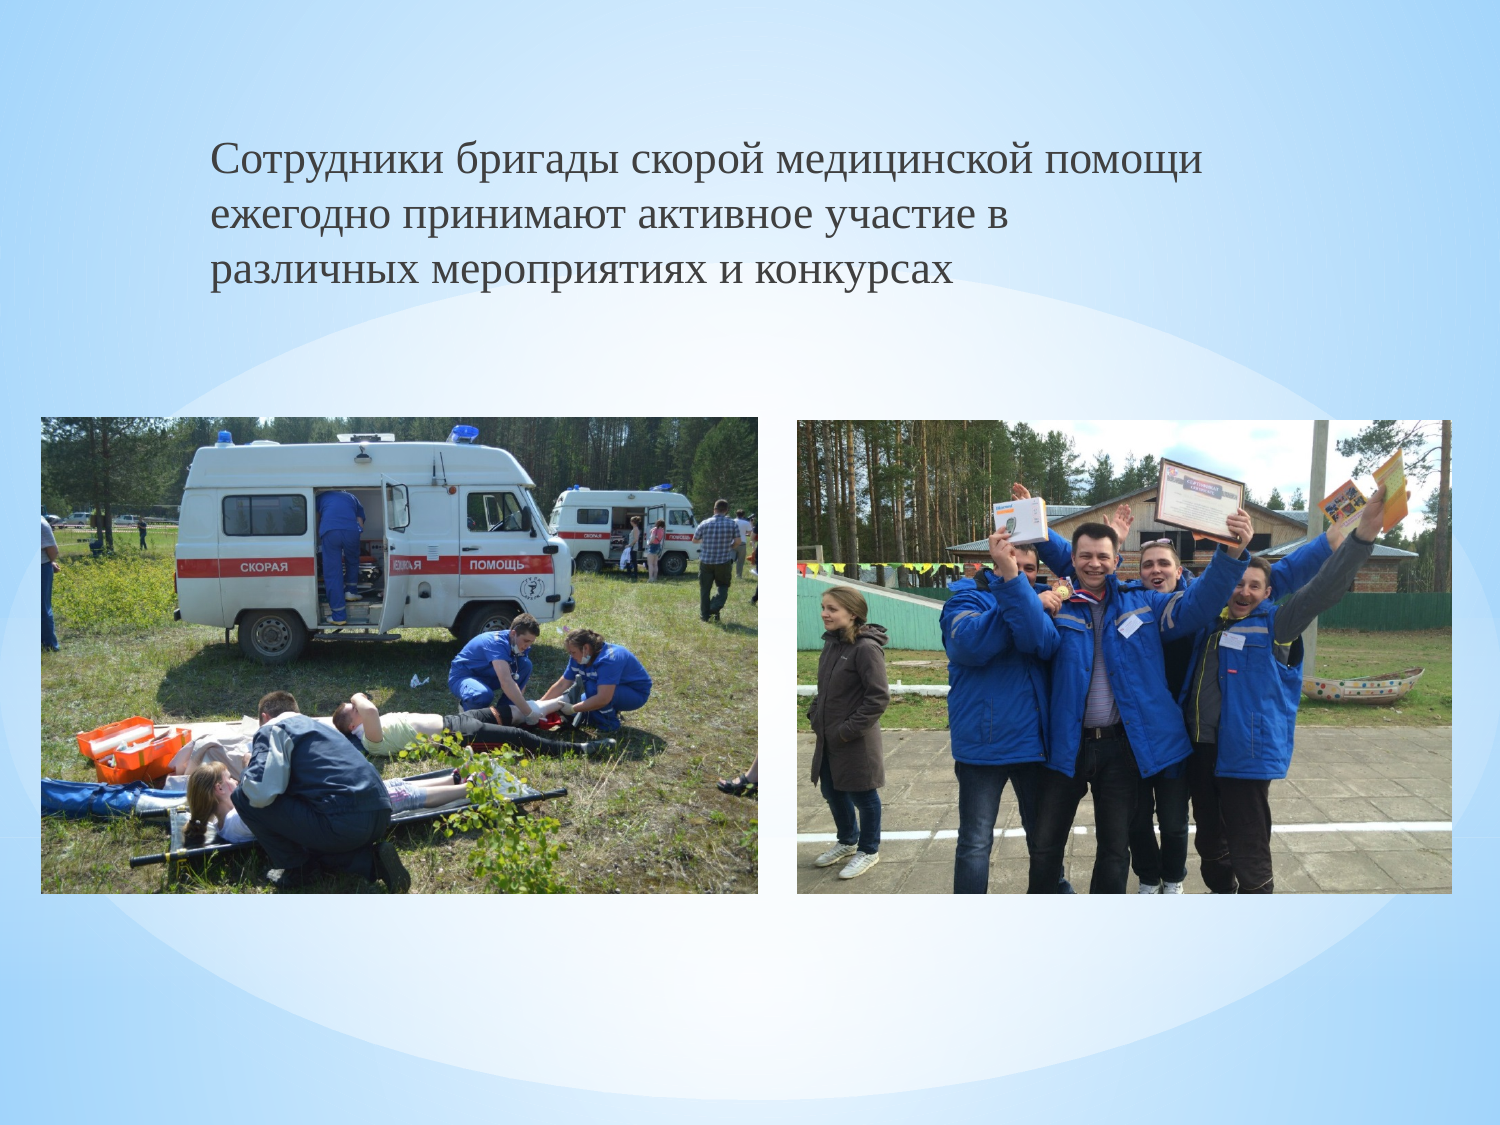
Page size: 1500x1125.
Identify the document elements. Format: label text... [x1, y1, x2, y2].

picture [796, 420, 1453, 895]
list Сотрудники бригады скорой медицинской помощи ежегодно принимают активное участие в различных мероприятиях и конкурсах [187, 120, 1238, 690]
picture [40, 417, 758, 895]
